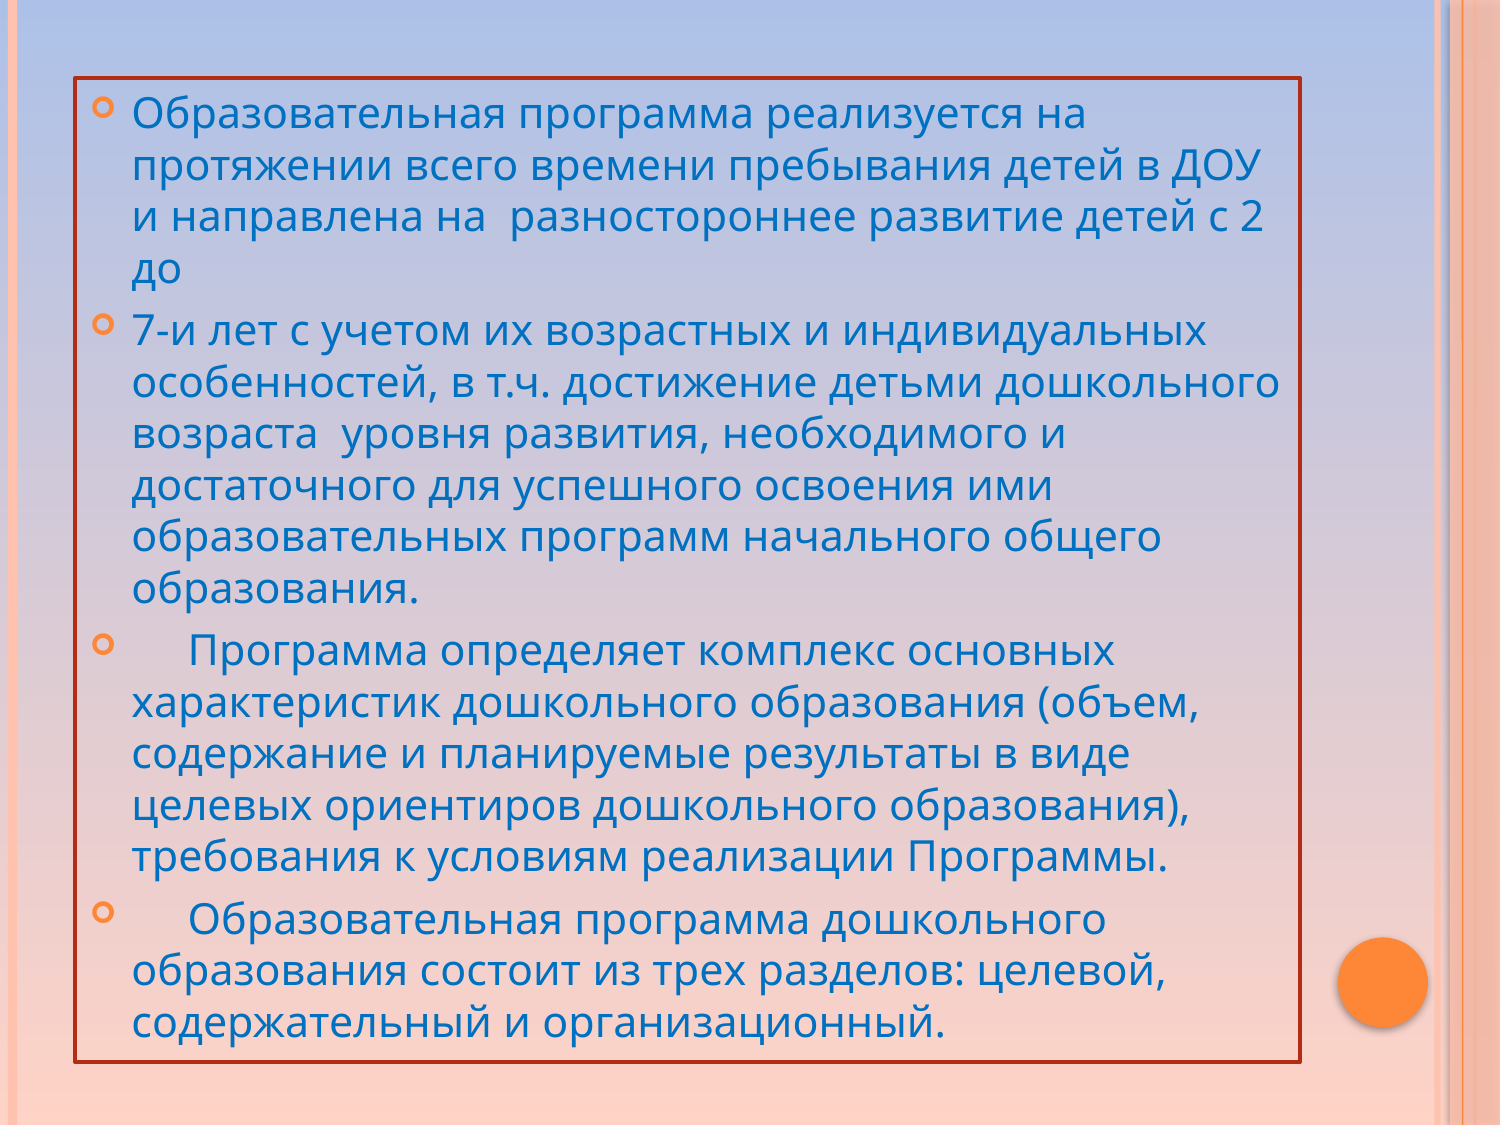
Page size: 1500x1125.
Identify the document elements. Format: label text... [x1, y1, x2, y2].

list Образовательная программа реализуется на протяжении всего времени пребывания детей в ДОУ и направлена на разностороннее развитие детей с 2 до 7-и лет с учетом их возрастных и индивидуальных особенностей, в т.ч. достижение детьми дошкольного возраста уровня развития, необходимого и достаточного для успешного освоения ими образовательных программ начального общего образования. Программа определяет комплекс основных характеристик дошкольного образования (объем, содержание и планируемые результаты в виде целевых ориентиров дошкольного образования), требования к условиям реализации Программы. Образовательная программа дошкольного образования состоит из трех разделов: целевой, содержательный и организационный. [73, 76, 1302, 1064]
